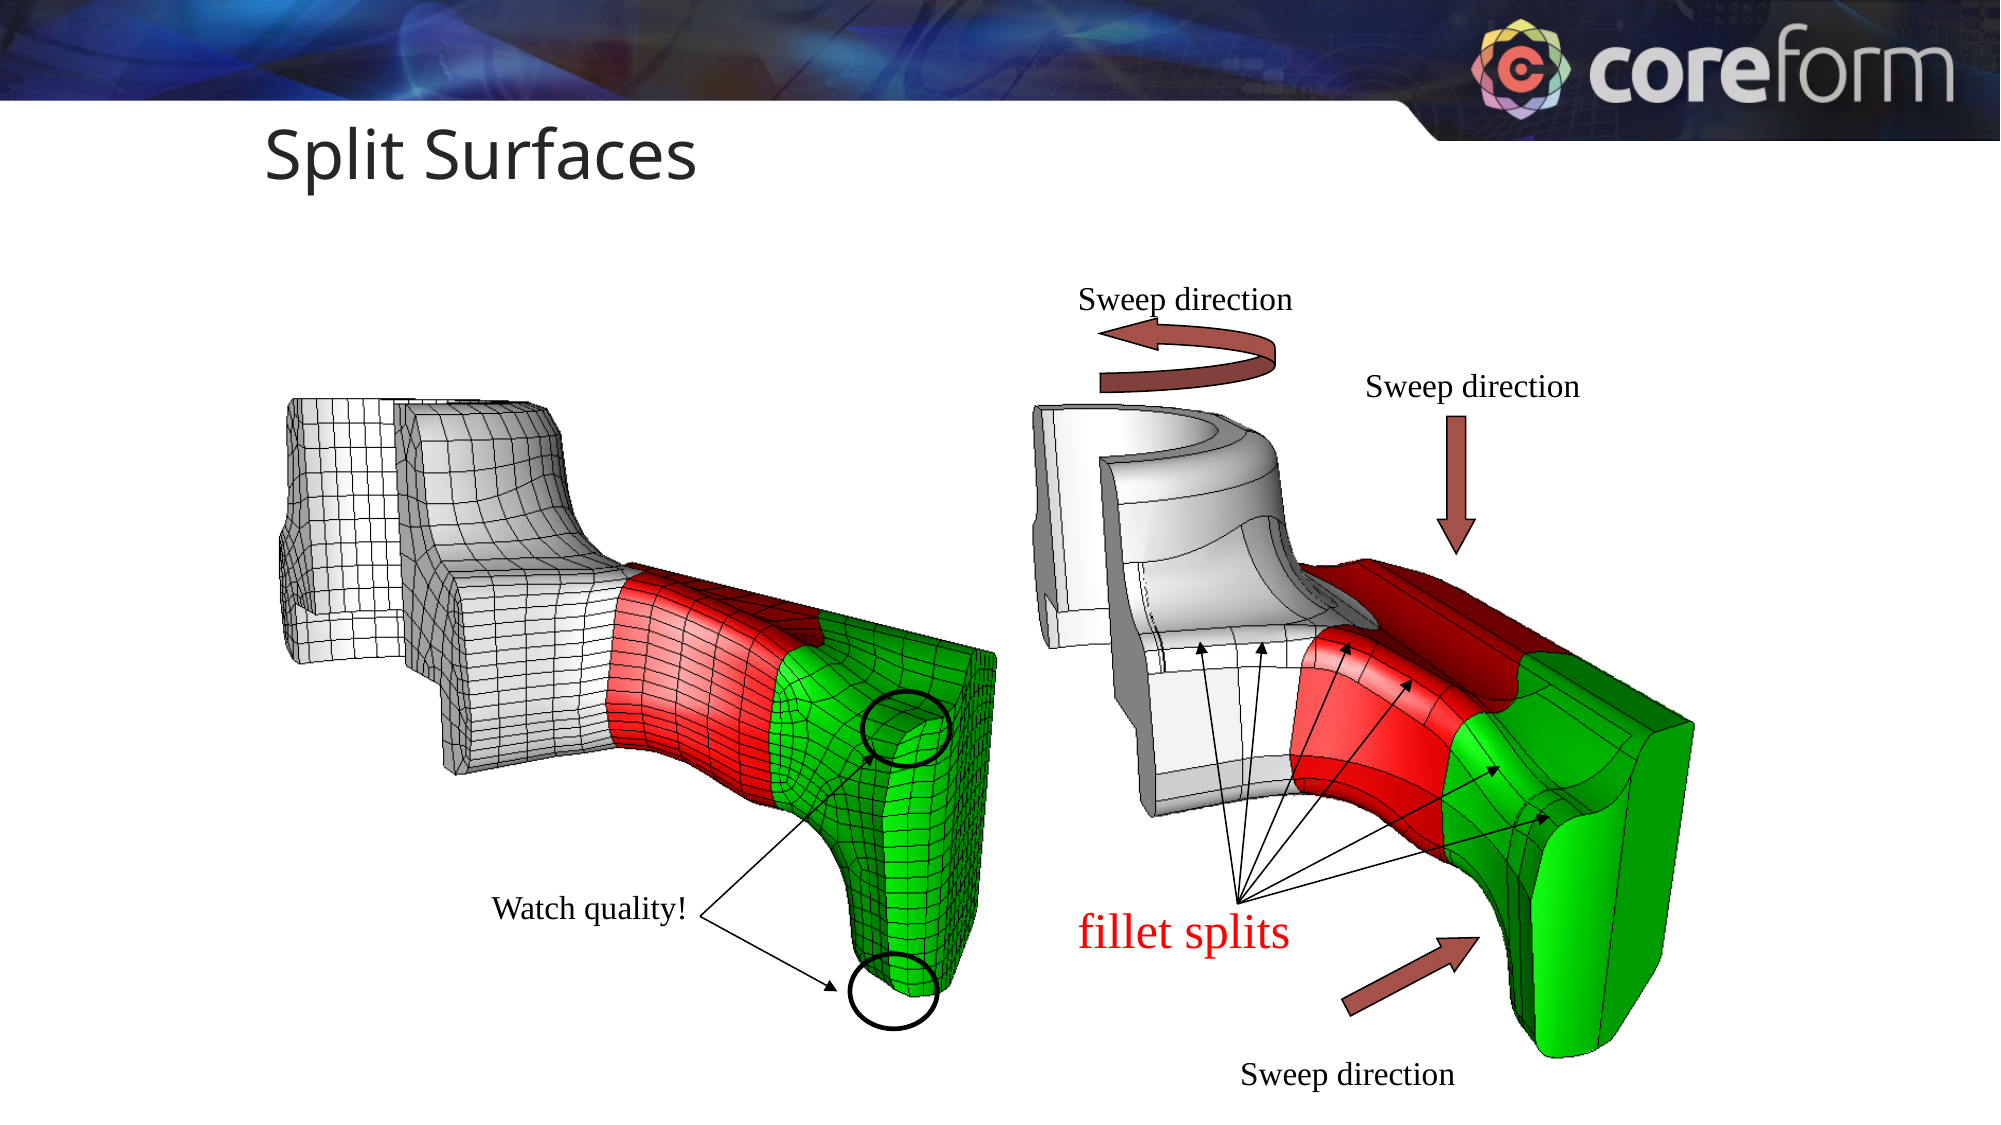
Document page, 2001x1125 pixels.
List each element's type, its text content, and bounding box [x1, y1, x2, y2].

picture [0, 0, 2000, 141]
title Split Surfaces [249, 101, 1633, 214]
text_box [1349, 357, 1597, 554]
picture [262, 378, 1713, 1066]
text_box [474, 691, 950, 1029]
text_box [1062, 641, 1550, 967]
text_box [1062, 269, 1309, 392]
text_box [1224, 953, 1488, 1100]
